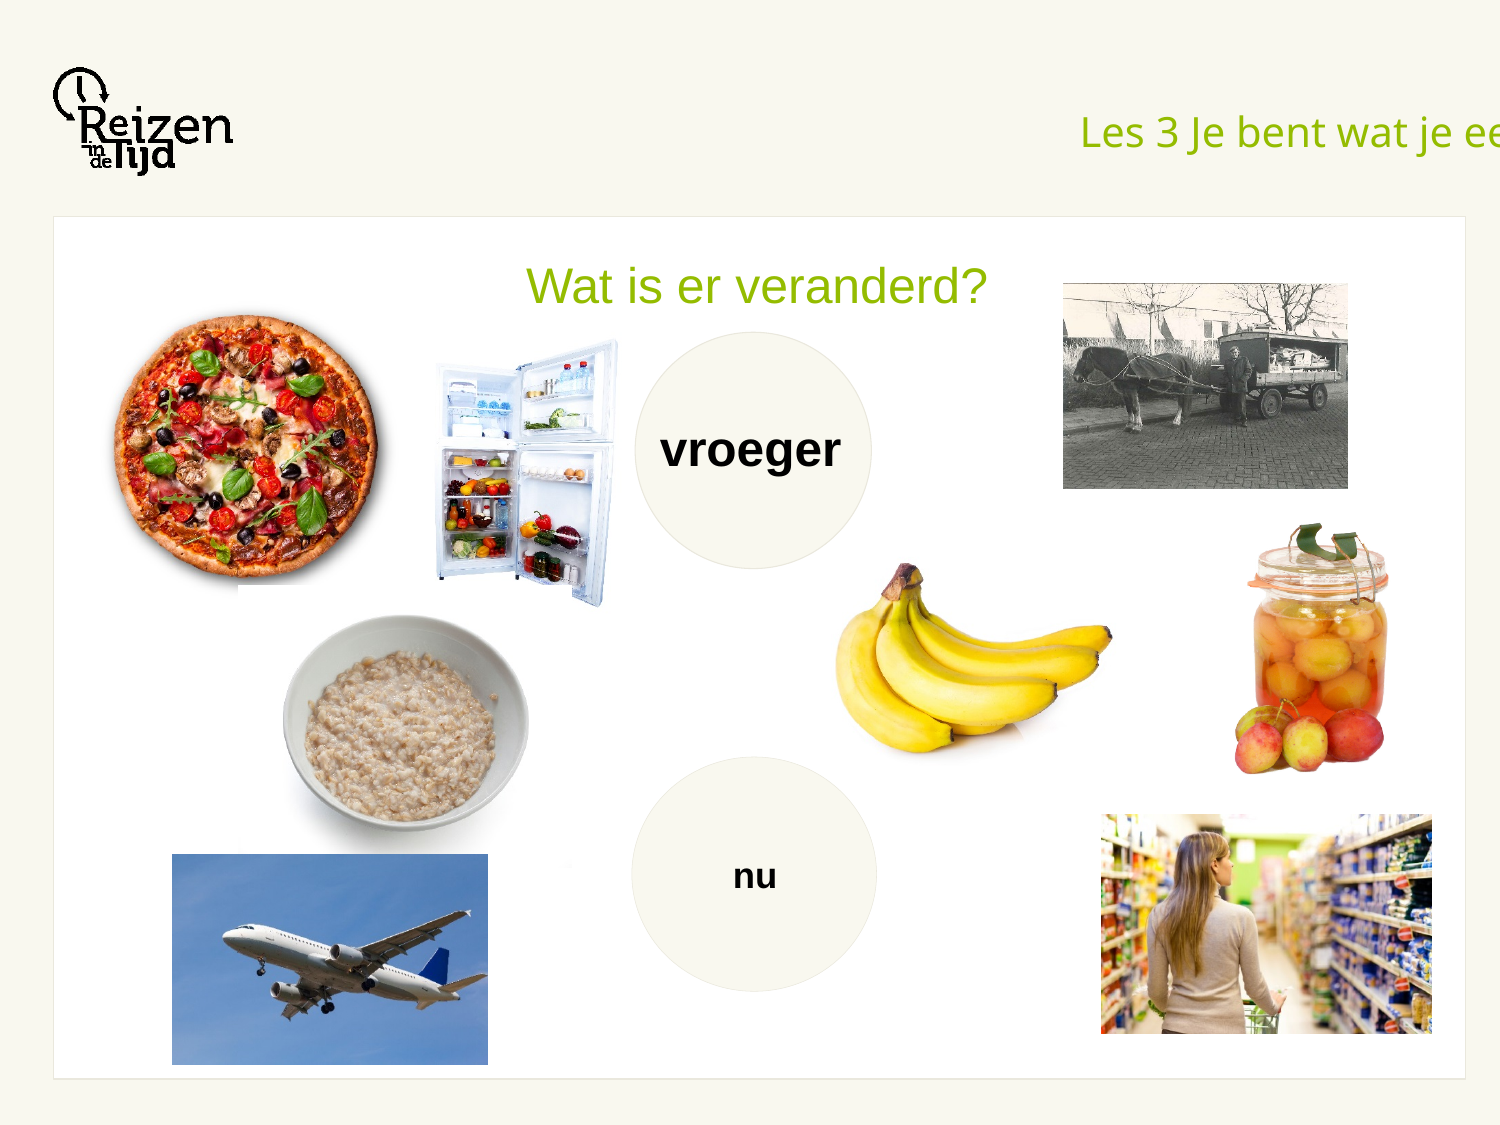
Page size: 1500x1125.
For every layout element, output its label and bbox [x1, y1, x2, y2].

text_box [52, 67, 1500, 1080]
picture [1063, 283, 1348, 489]
picture [1231, 519, 1391, 776]
picture [820, 535, 1118, 790]
picture [90, 270, 635, 1066]
picture [1101, 813, 1432, 1034]
